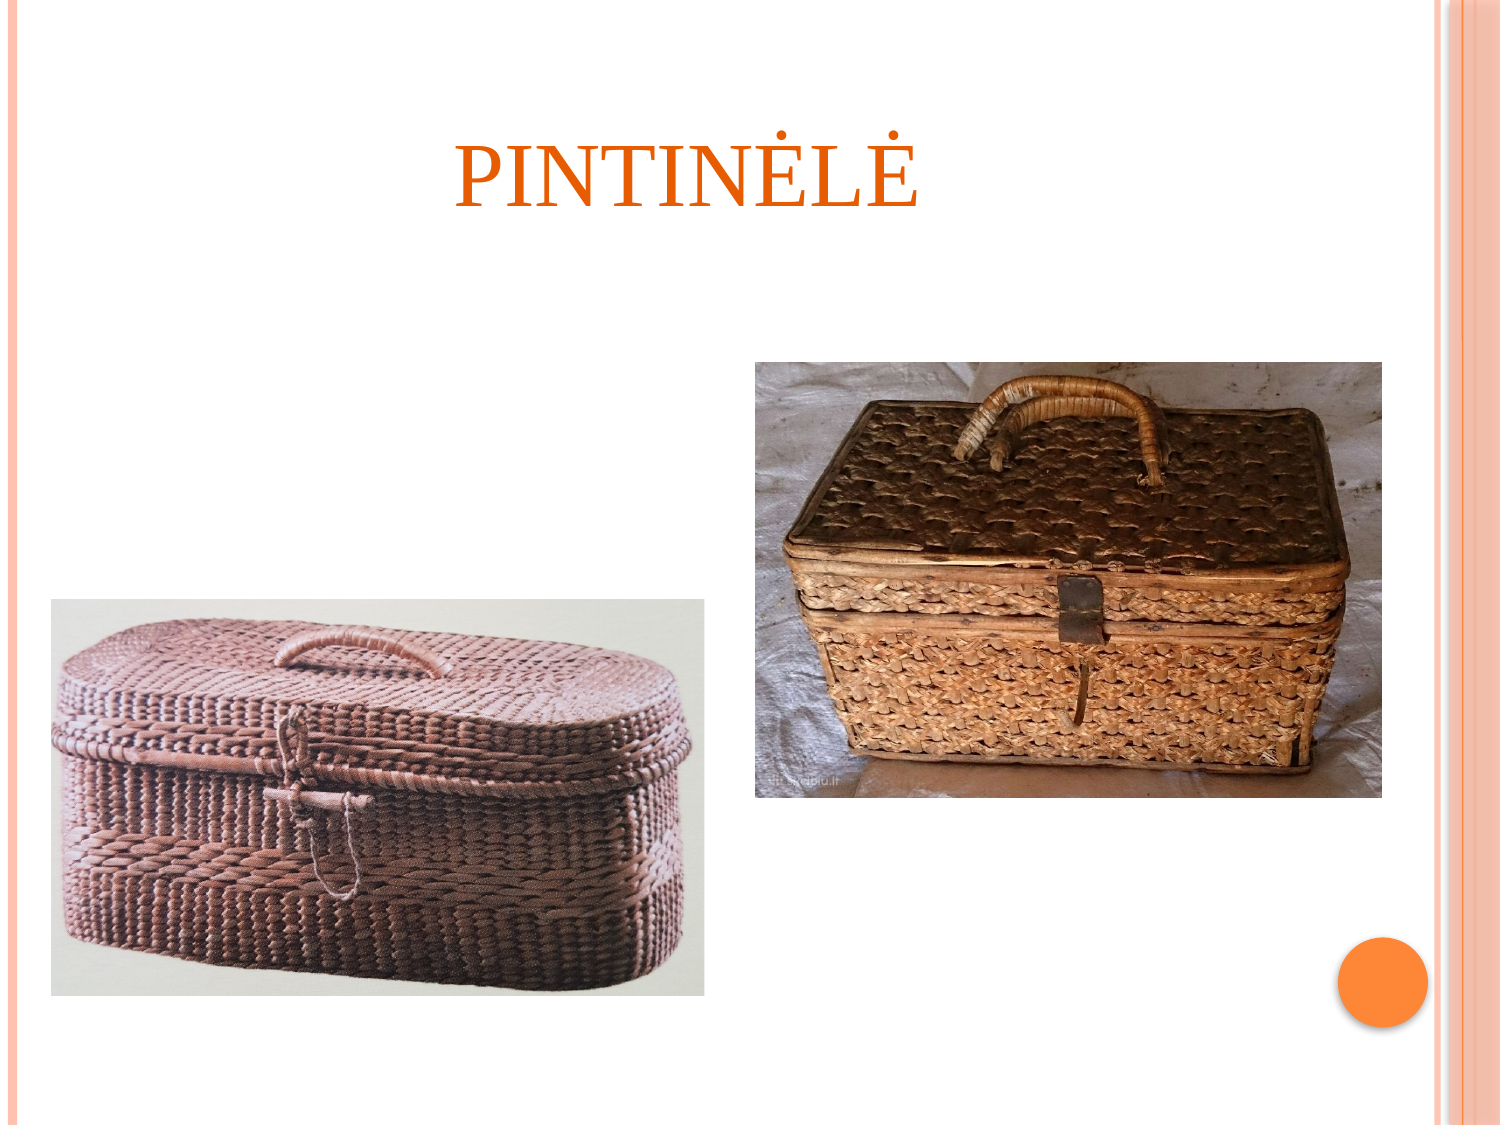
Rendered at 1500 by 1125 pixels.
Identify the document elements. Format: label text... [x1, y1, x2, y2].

picture [51, 599, 178, 996]
picture [576, 599, 705, 996]
picture [755, 361, 1383, 799]
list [178, 469, 576, 1125]
title PINTINĖLĖ [75, 45, 1300, 233]
